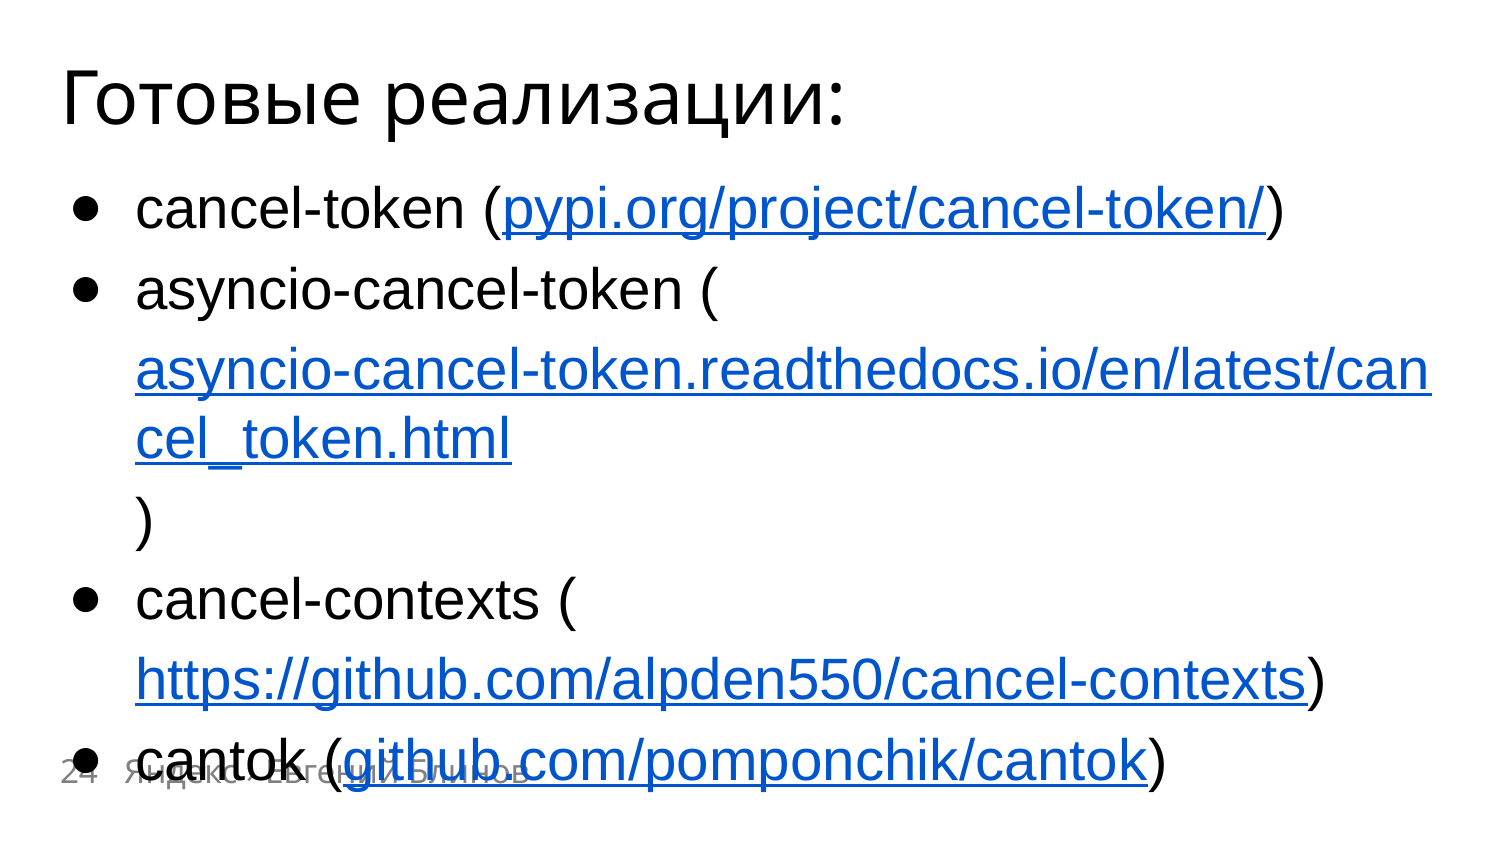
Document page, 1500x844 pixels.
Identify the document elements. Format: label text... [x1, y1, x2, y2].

list cancel-token (pypi.org/project/cancel-token/) asyncio-cancel-token (asyncio-cancel-token.readthedocs.io/en/latest/cancel_token.html) cancel-contexts (https://github.com/alpden550/cancel-contexts) cantok (github.com/pomponchik/cantok) [45, 145, 1455, 743]
title Готовые реализации: [45, 45, 1455, 145]
